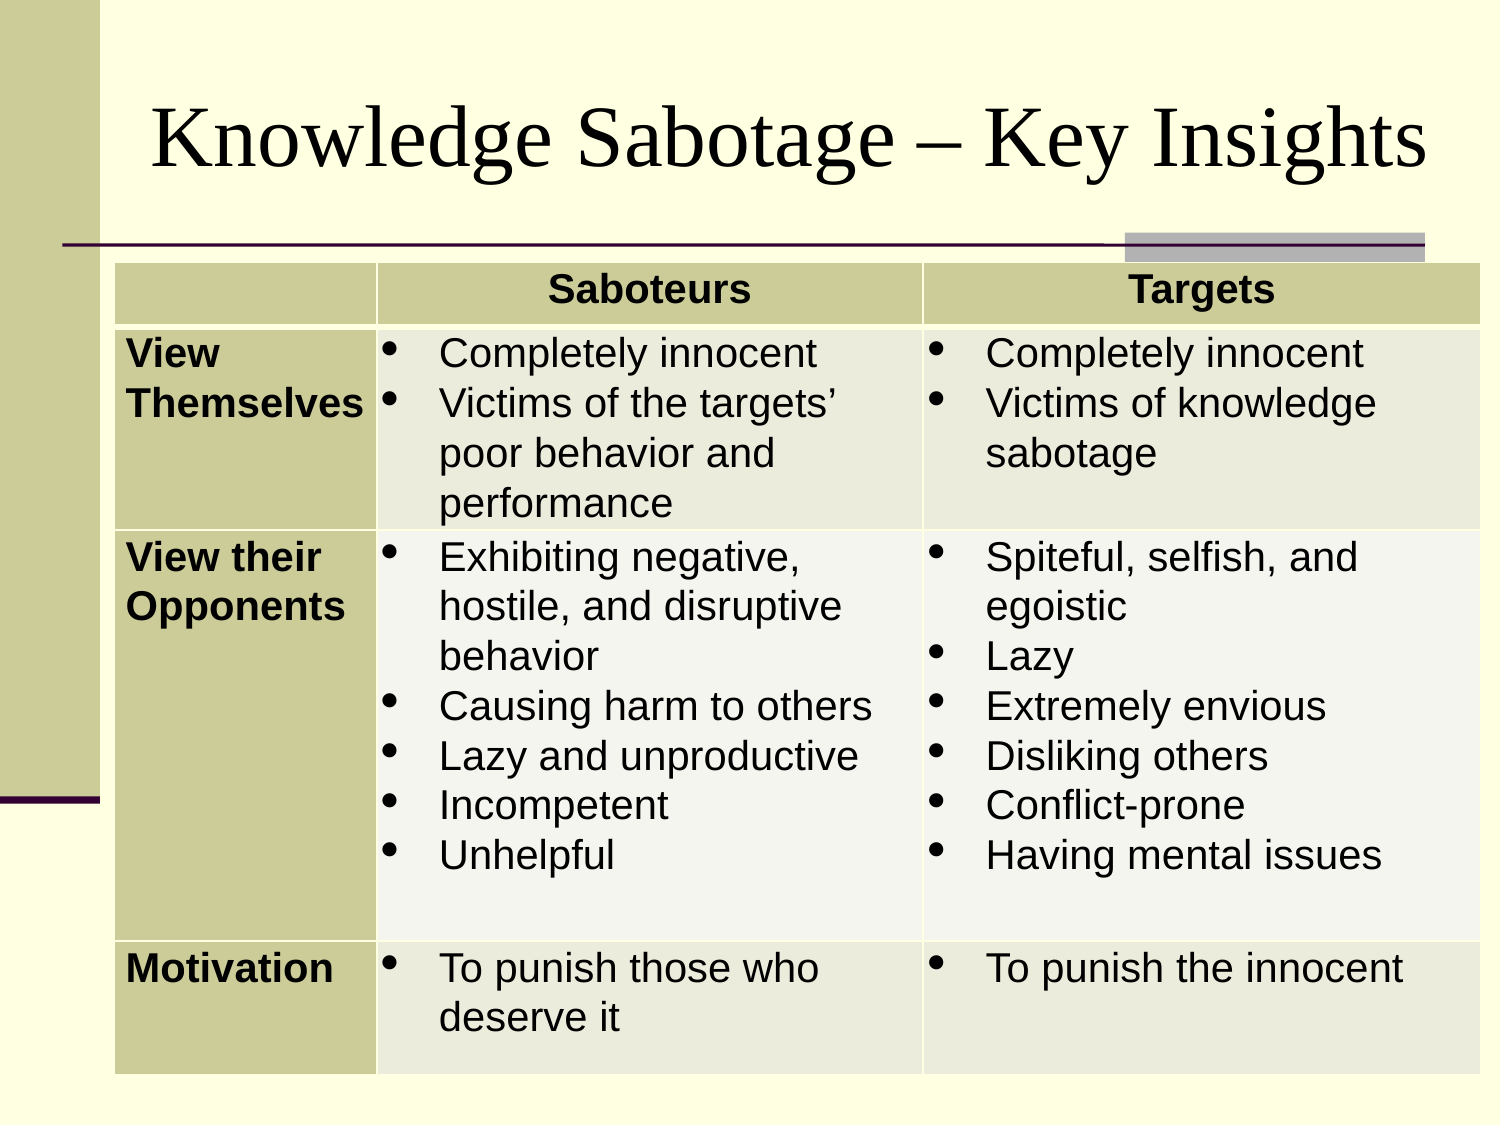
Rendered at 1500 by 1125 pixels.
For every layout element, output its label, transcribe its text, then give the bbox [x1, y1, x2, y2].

table_header Saboteurs [378, 263, 922, 324]
table_cell To punish those who deserve it [378, 942, 922, 1074]
table_cell Motivation [115, 942, 376, 1074]
table_header Targets [924, 263, 1480, 324]
table_cell View their Opponents [115, 531, 376, 940]
table_header [115, 263, 376, 324]
title Knowledge Sabotage – Key Insights [112, 37, 1467, 225]
table_cell Completely innocent Victims of knowledge sabotage [924, 330, 1480, 529]
table_cell To punish the innocent [924, 942, 1480, 1074]
table_cell Spiteful, selfish, and egoistic Lazy Extremely envious Disliking others Conflict-prone Having mental issues [924, 531, 1480, 940]
table_cell Exhibiting negative, hostile, and disruptive behavior Causing harm to others Lazy and unproductive Incompetent Unhelpful [378, 531, 922, 940]
table_cell Completely innocent Victims of the targets’ poor behavior and performance [378, 330, 922, 529]
table_cell View Themselves [115, 330, 376, 529]
